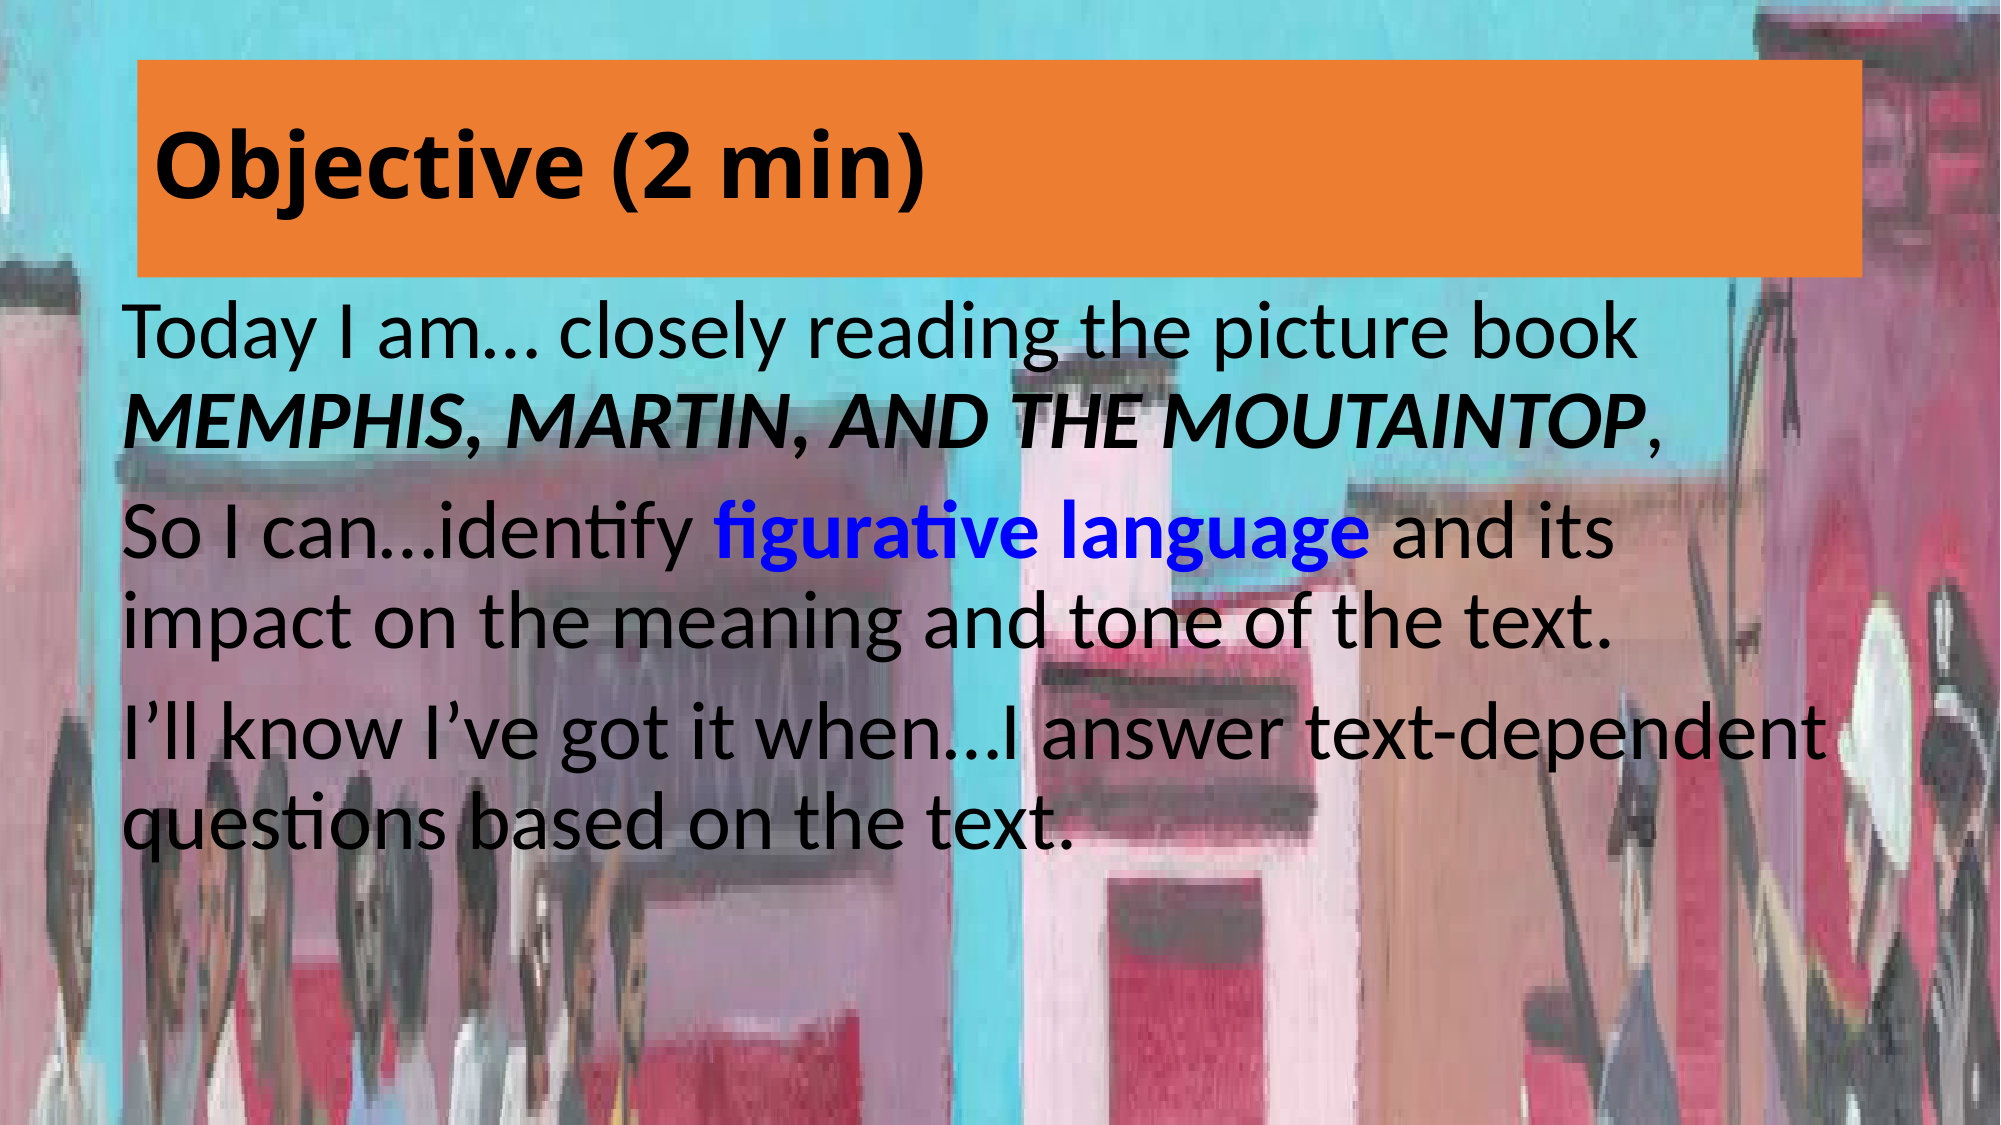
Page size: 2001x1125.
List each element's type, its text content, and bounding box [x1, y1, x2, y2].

title Objective (2 min) [137, 59, 1863, 278]
list Today I am… closely reading the picture book MEMPHIS, MARTIN, AND THE MOUTAINTOP, So I can…identify figurative language and its impact on the meaning and tone of the text. I’ll know I’ve got it when…I answer text-dependent questions based on the text. [105, 278, 1863, 1014]
